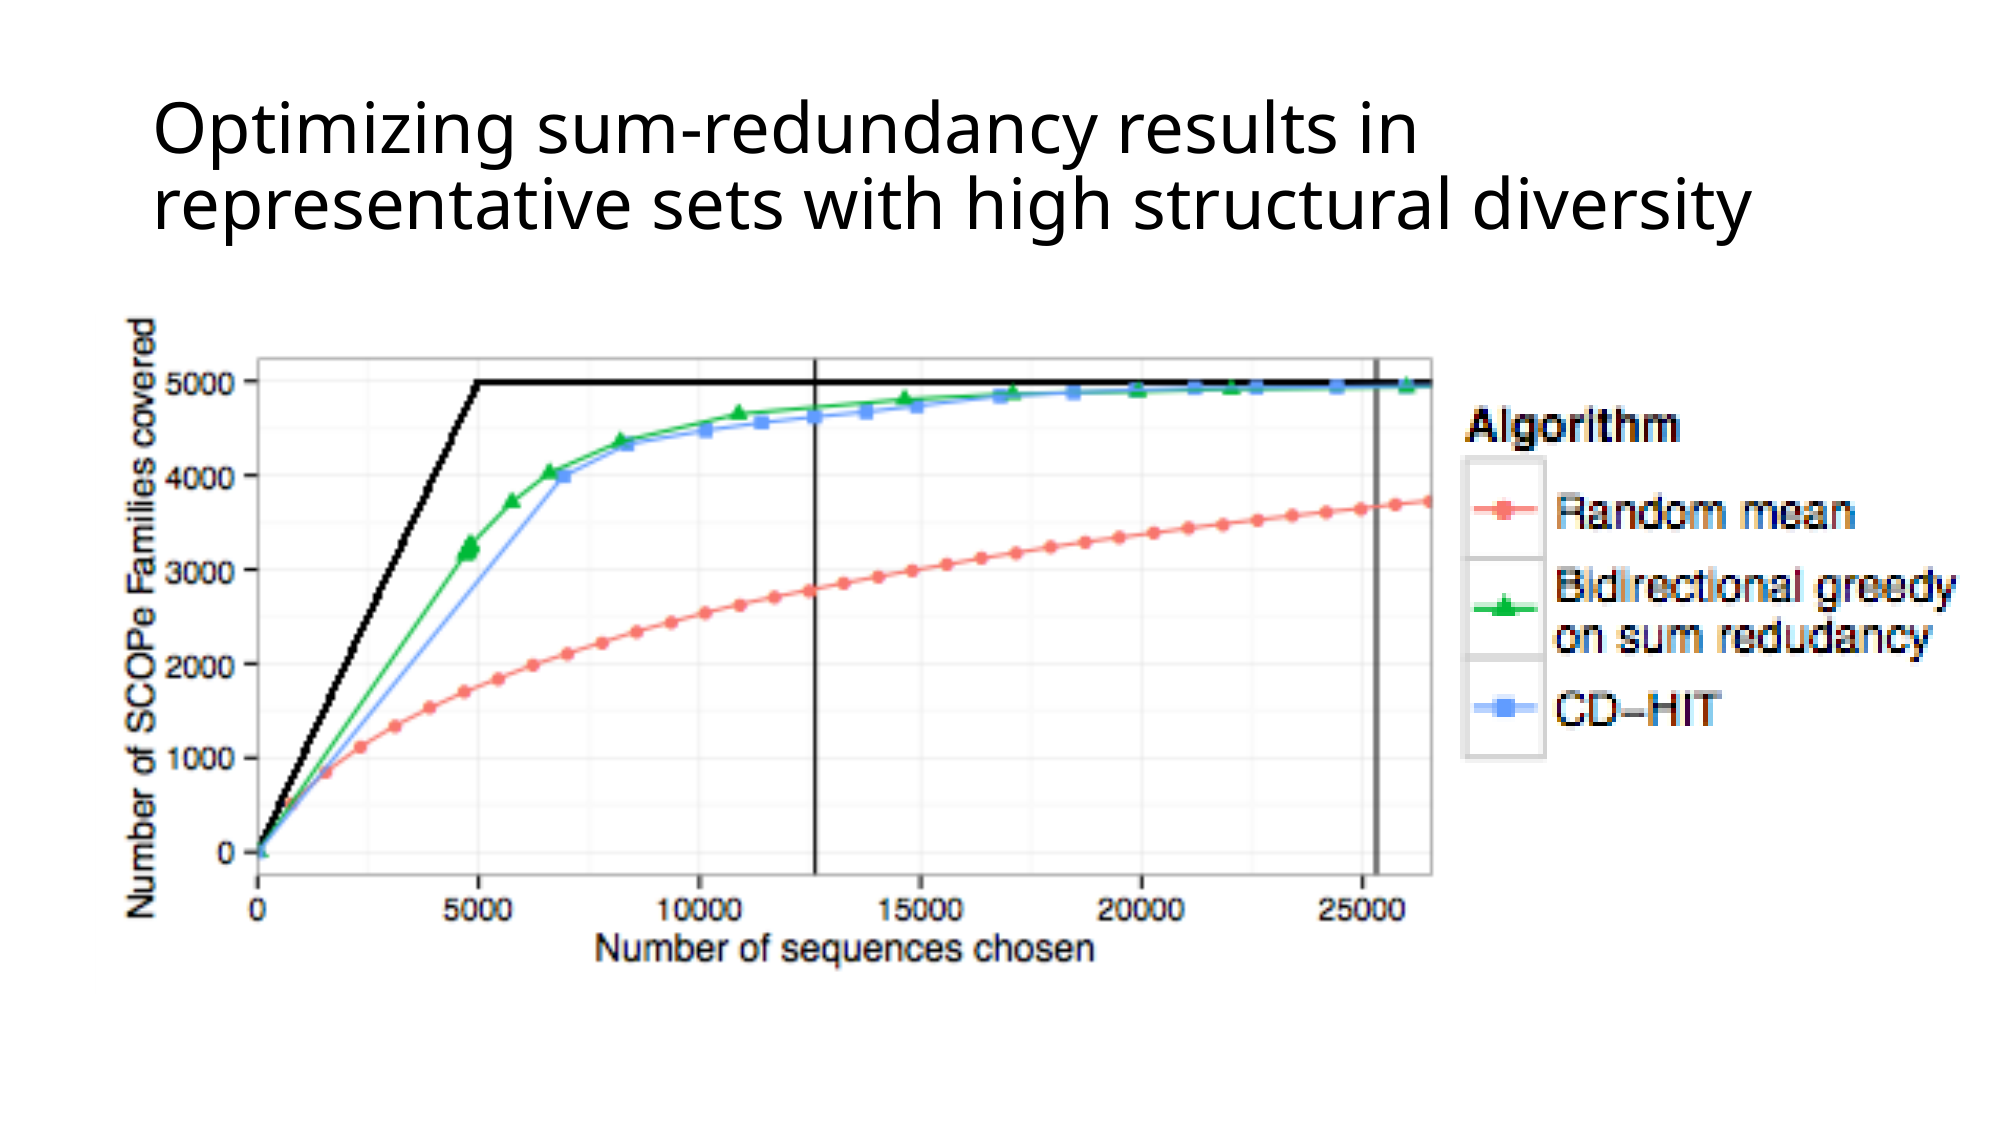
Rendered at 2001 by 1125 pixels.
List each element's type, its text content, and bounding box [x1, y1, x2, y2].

title Optimizing sum-redundancy results in representative sets with high structural diversity [137, 59, 1863, 278]
picture [93, 314, 1992, 994]
